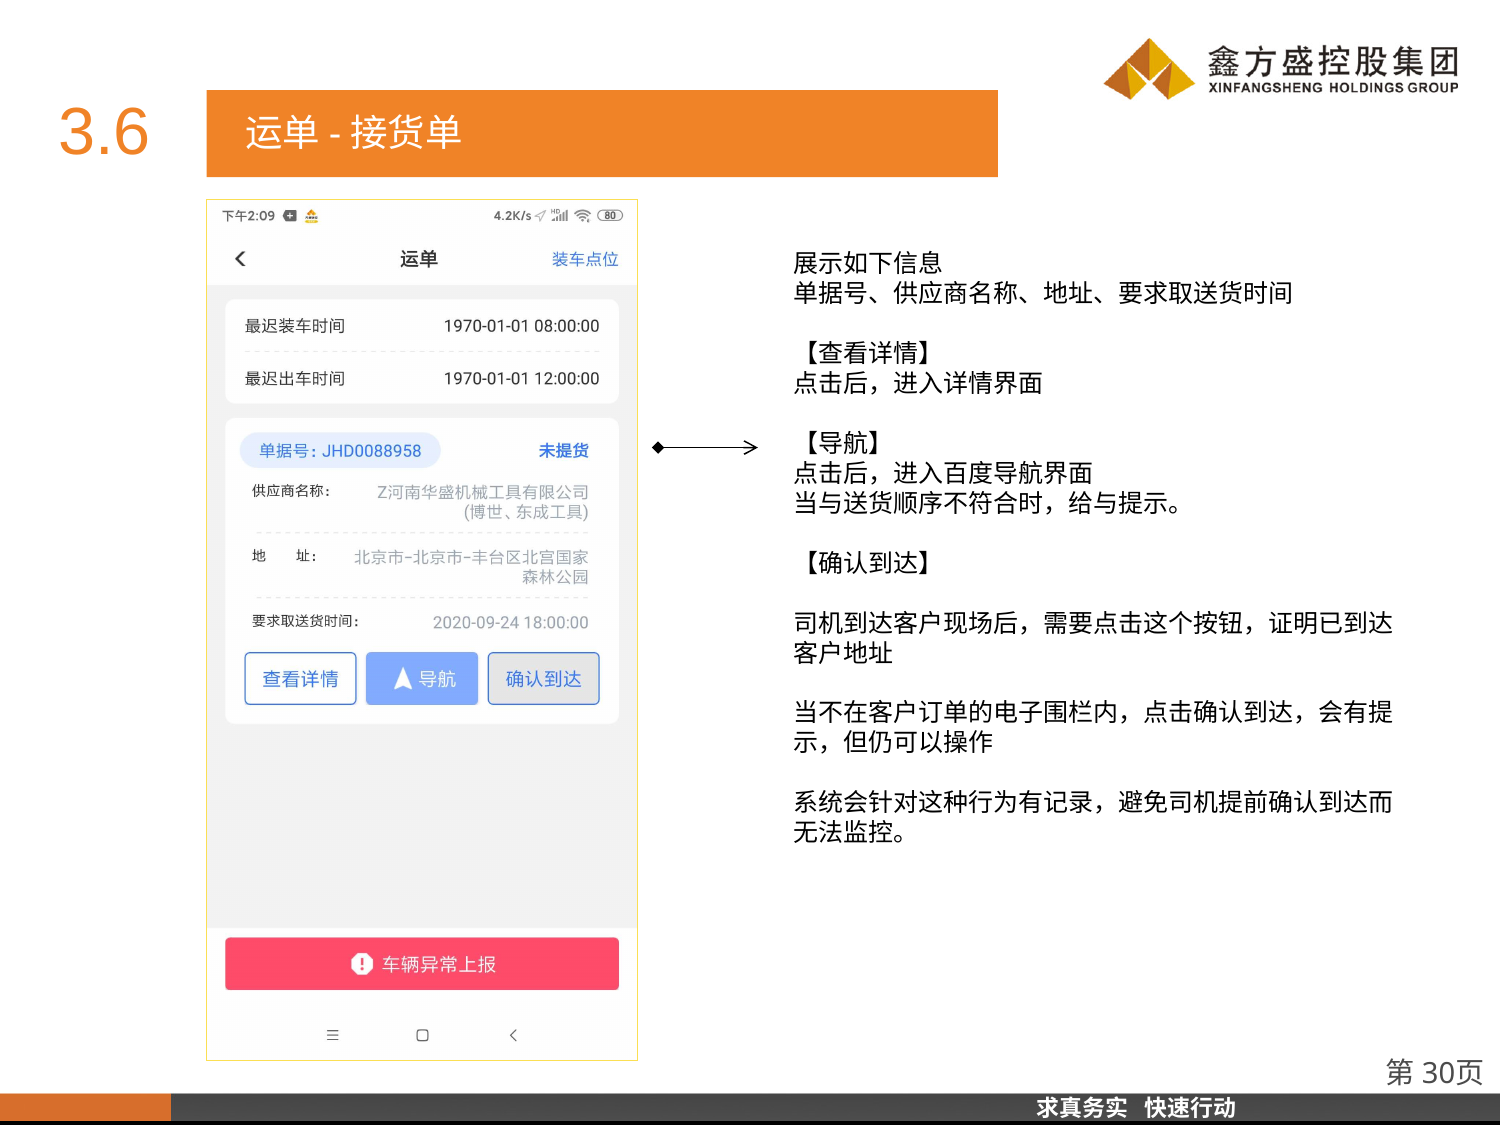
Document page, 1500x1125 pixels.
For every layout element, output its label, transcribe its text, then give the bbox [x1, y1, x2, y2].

text_box 展示如下信息 单据号、供应商名称、地址、要求取送货时间 【查看详情】 点击后，进入详情界面 【导航】 点击后，进入百度导航界面 当与送货顺序不符合时，给与提示。 【确认到达】 司机到达客户现场后，需要点击这个按钮，证明已到达客户地址 当不在客户订单的电子围栏内，点击确认到达，会有提示，但仍可以操作 系统会针对这种行为有记录，避免司机提前确认到达而无法监控。 [778, 240, 1426, 854]
text_box 3.6 [58, 88, 160, 169]
text_box [206, 90, 998, 178]
picture [0, 0, 1500, 1121]
text_box 运单-接货单 [230, 101, 695, 162]
